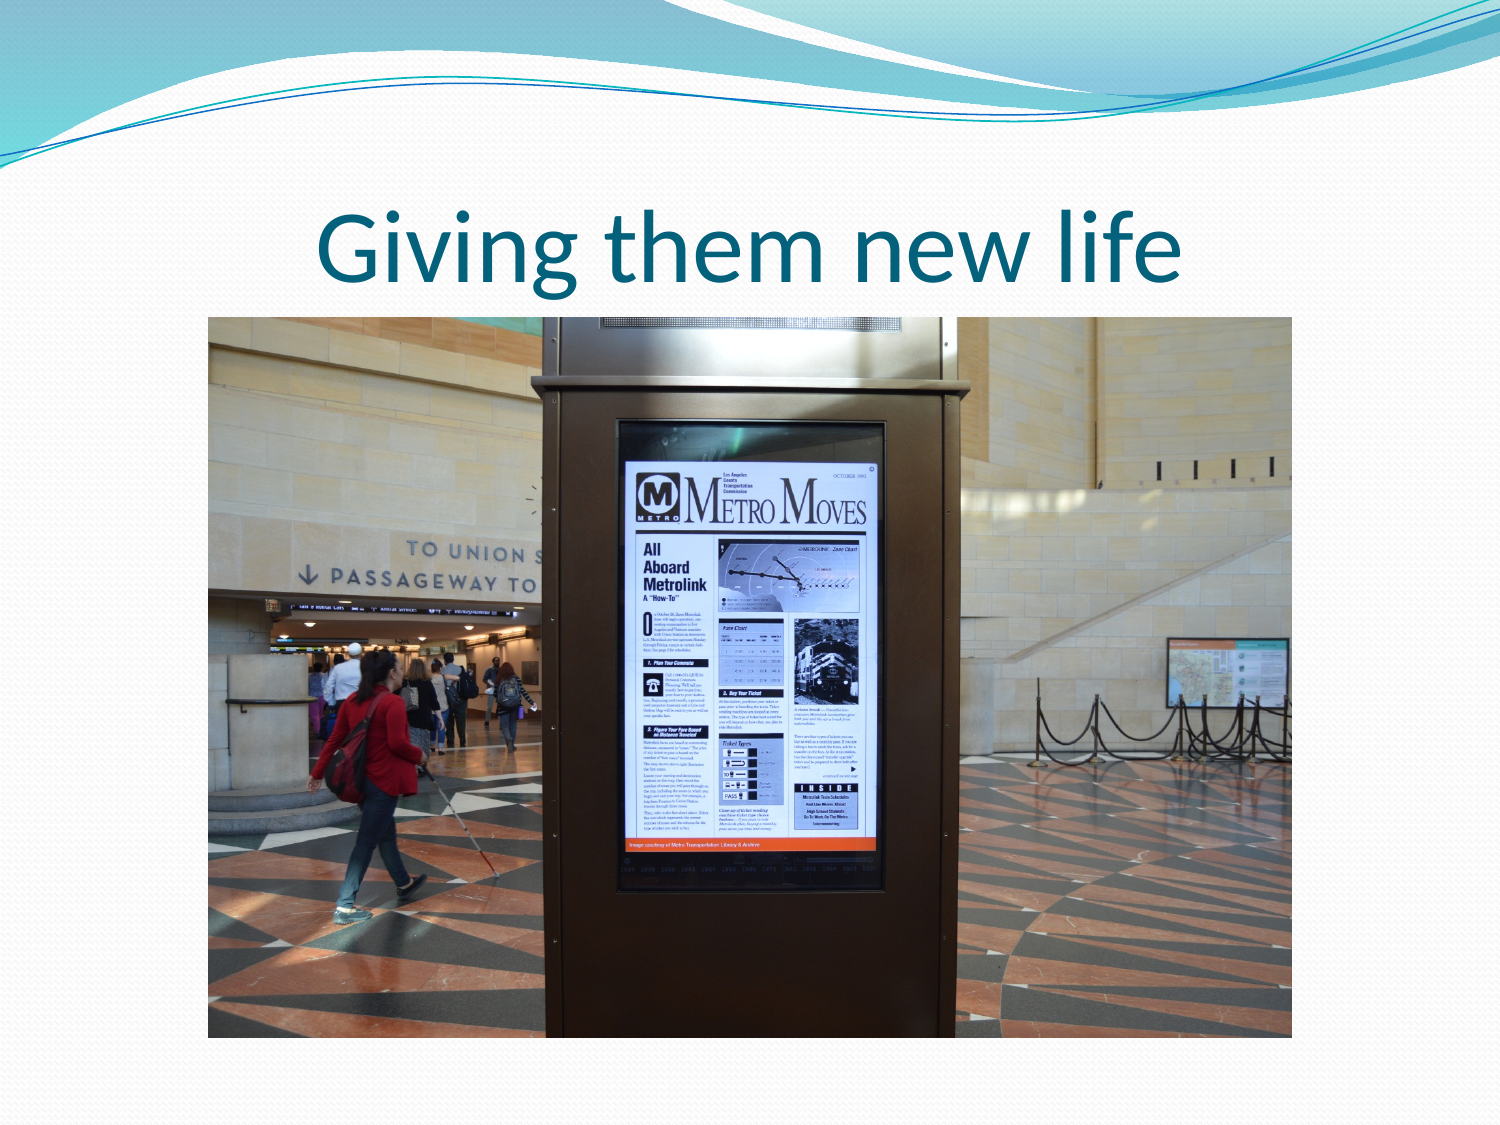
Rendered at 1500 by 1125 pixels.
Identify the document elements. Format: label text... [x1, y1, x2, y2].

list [208, 317, 1292, 1038]
title Giving them new life [75, 115, 1425, 303]
